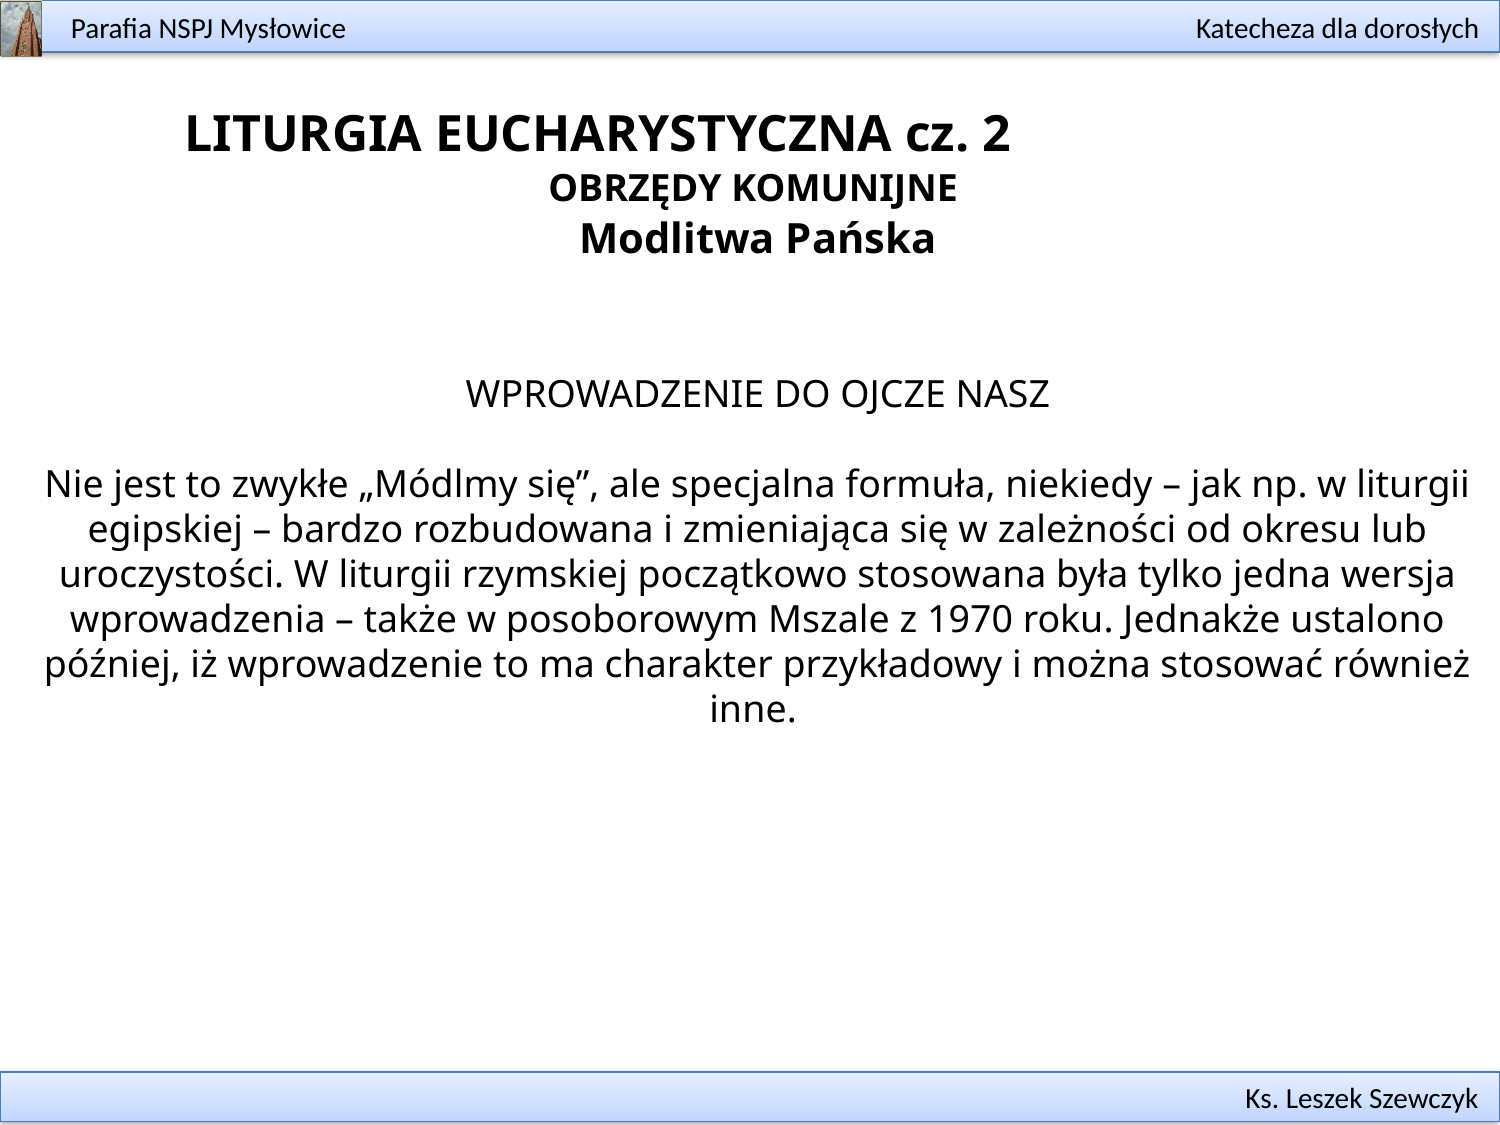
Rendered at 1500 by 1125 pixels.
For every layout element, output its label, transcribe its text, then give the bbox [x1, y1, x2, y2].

text_box LITURGIA EUCHARYSTYCZNA cz. 2 OBRZĘDY KOMUNIJNE Modlitwa Pańska WPROWADZENIE DO OJCZE NASZ Nie jest to zwykłe „Módlmy się”, ale specjalna formuła, niekiedy – jak np. w liturgii egipskiej – bardzo rozbudowana i zmieniająca się w zależności od okresu lub uroczystości. W liturgii rzymskiej początkowo stosowana była tylko jedna wersja wprowadzenia – także w posoborowym Mszale z 1970 roku. Jednakże ustalono później, iż wprowadzenie to ma charakter przykładowy i można stosować również inne. [19, 90, 1497, 738]
text_box Parafia NSPJ Mysłowice Katecheza dla dorosłych [43, 0, 1500, 53]
text_box Ks. Leszek Szewczyk [0, 1071, 1500, 1122]
picture [0, 0, 42, 57]
